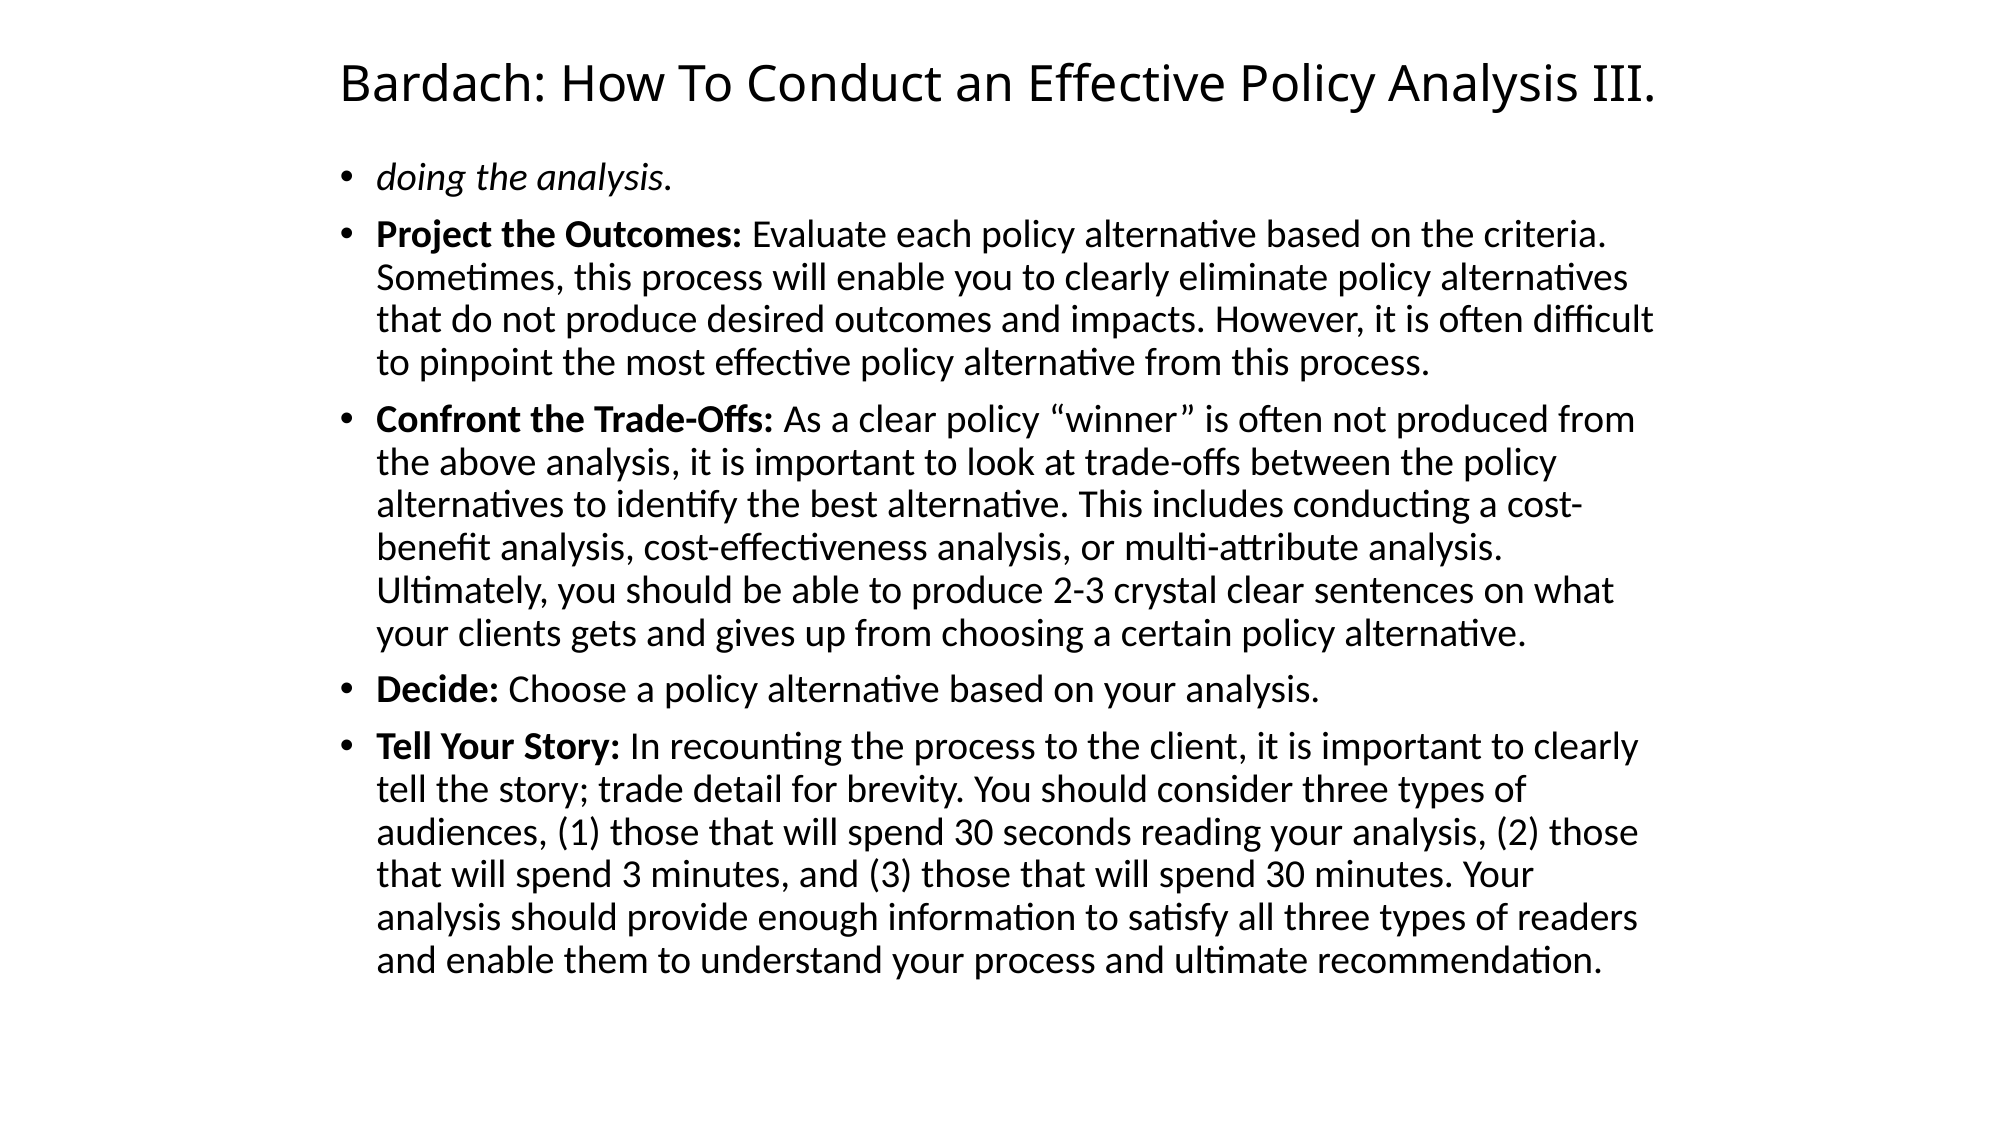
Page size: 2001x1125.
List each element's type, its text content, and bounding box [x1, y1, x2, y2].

title Bardach: How To Conduct an Effective Policy Analysis III. [324, 45, 1721, 126]
list doing the analysis. Project the Outcomes: Evaluate each policy alternative based on the criteria. Sometimes, this process will enable you to clearly eliminate policy alternatives that do not produce desired outcomes and impacts. However, it is often difficult to pinpoint the most effective policy alternative from this process. Confront the Trade-Offs: As a clear policy “winner” is often not produced from the above analysis, it is important to look at trade-offs between the policy alternatives to identify the best alternative. This includes conducting a cost-benefit analysis, cost-effectiveness analysis, or multi-attribute analysis. Ultimately, you should be able to produce 2-3 crystal clear sentences on what your clients gets and gives up from choosing a certain policy alternative. Decide: Choose a policy alternative based on your analysis. Tell Your Story: In recounting the process to the client, it is important to clearly tell the story; trade detail for brevity. You should consider three types of audiences, (1) those that will spend 30 seconds reading your analysis, (2) those that will spend 3 minutes, and (3) those that will spend 30 minutes. Your analysis should provide enough information to satisfy all three types of readers and enable them to understand your process and ultimate recommendation. [324, 149, 1675, 1059]
